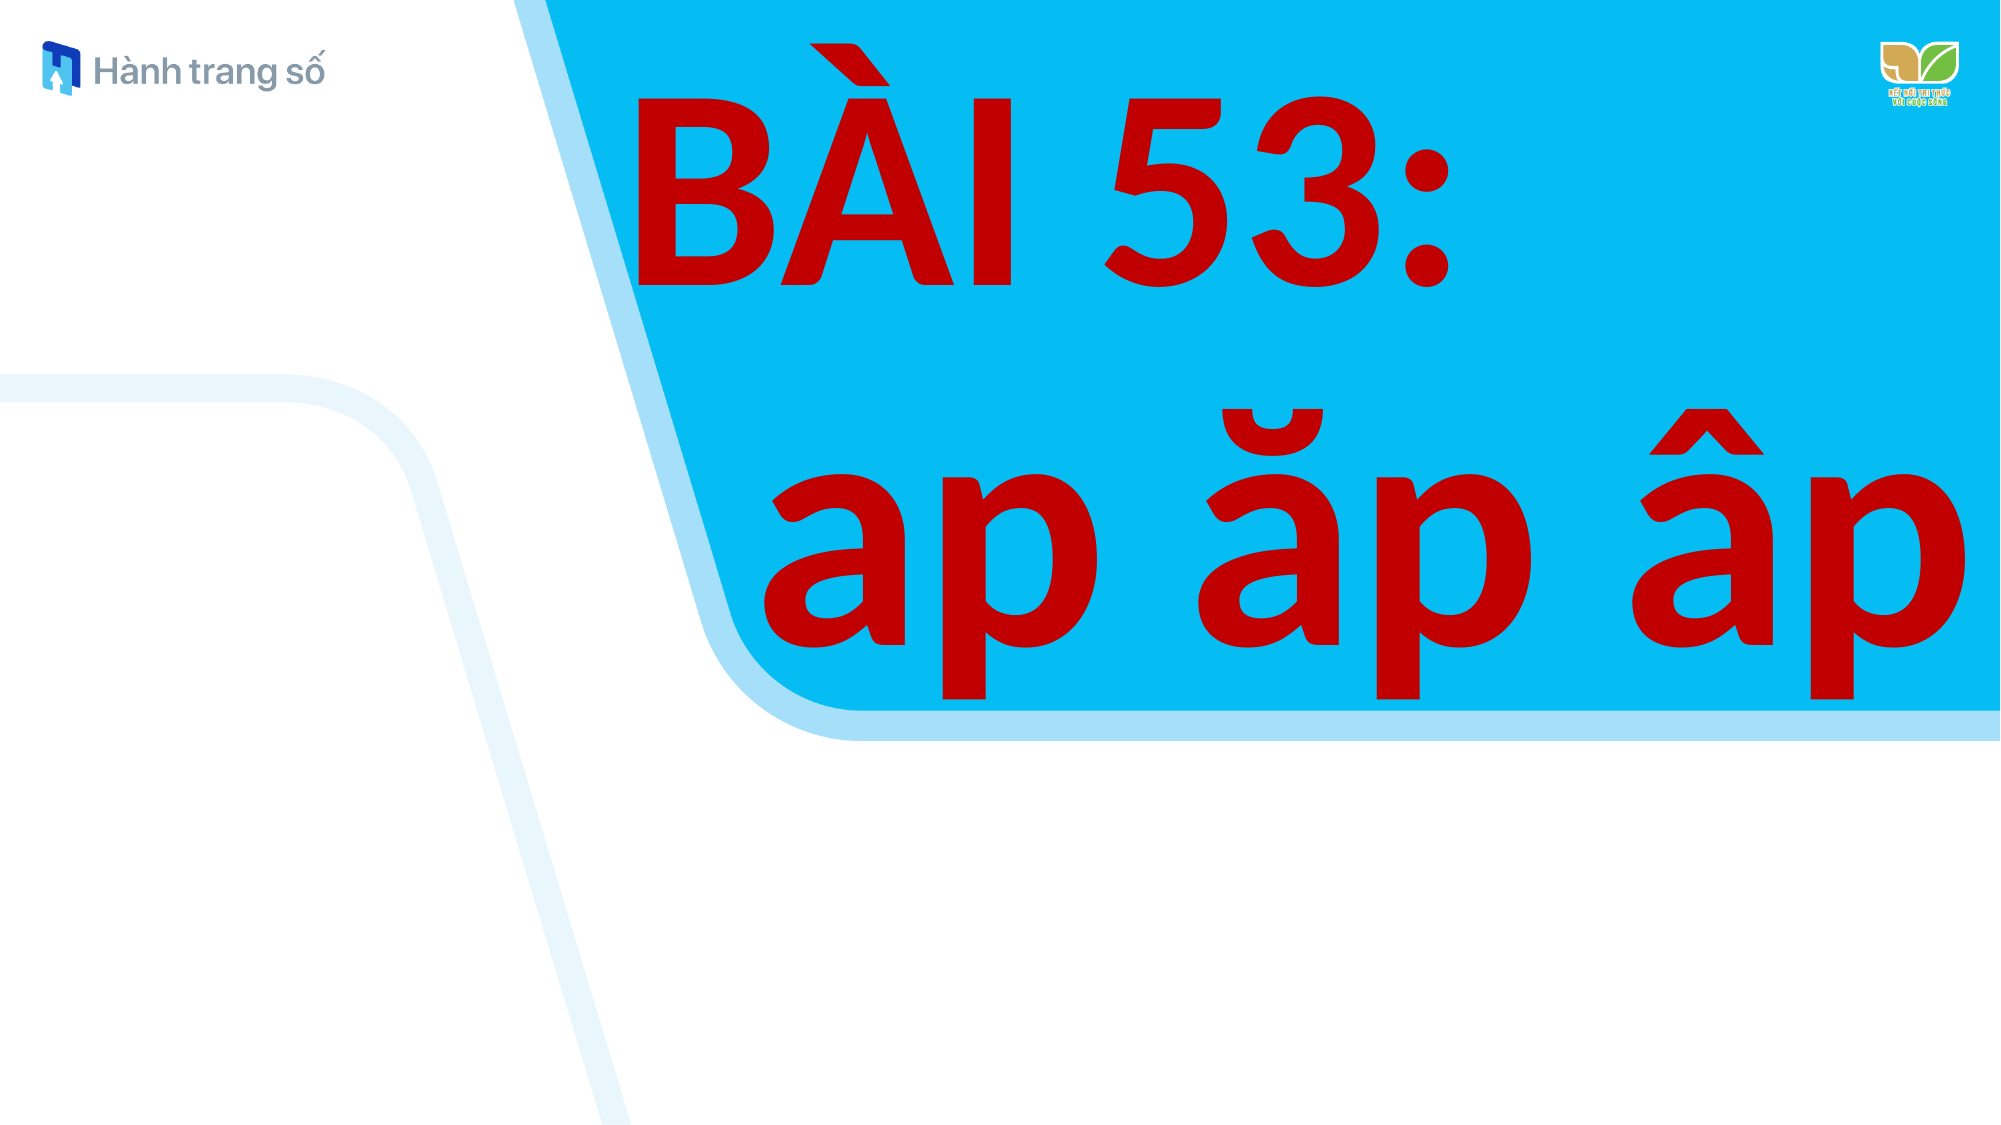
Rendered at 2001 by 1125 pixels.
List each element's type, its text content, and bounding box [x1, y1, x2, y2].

picture [1406, 150, 1448, 191]
picture [1253, 97, 1378, 269]
picture [1929, 88, 1950, 105]
picture [765, 488, 904, 647]
picture [1106, 99, 1226, 269]
picture [1633, 488, 1772, 647]
picture [1881, 42, 1958, 83]
picture [974, 99, 1010, 269]
picture [1377, 488, 1530, 699]
picture [0, 0, 2001, 1125]
picture [943, 488, 1096, 699]
picture [1889, 88, 1929, 107]
picture [812, 44, 889, 86]
picture [1406, 245, 1448, 269]
picture [1811, 488, 1964, 699]
picture [1199, 488, 1338, 647]
picture [639, 99, 773, 269]
picture [787, 99, 947, 269]
title BÀI 53: ap ăp âp [607, 269, 2000, 488]
